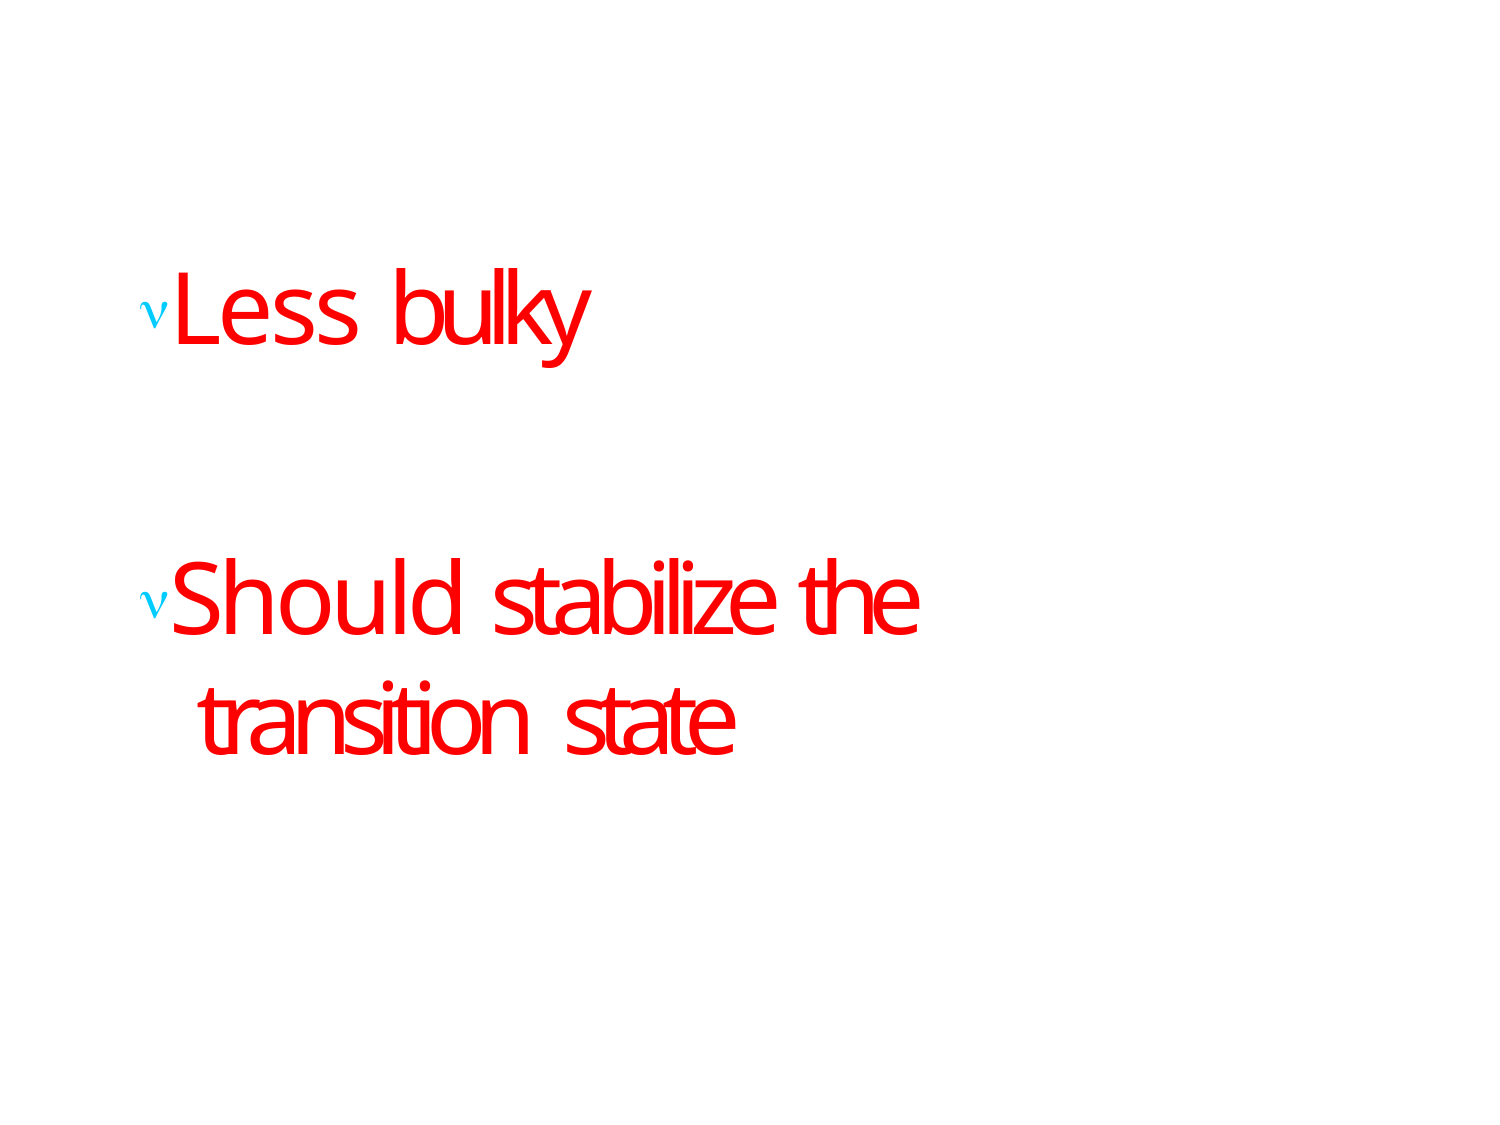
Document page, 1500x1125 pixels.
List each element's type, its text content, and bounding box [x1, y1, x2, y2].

text_box Should stabilize the transition state [137, 532, 1064, 775]
text_box Less bulky [137, 242, 670, 365]
